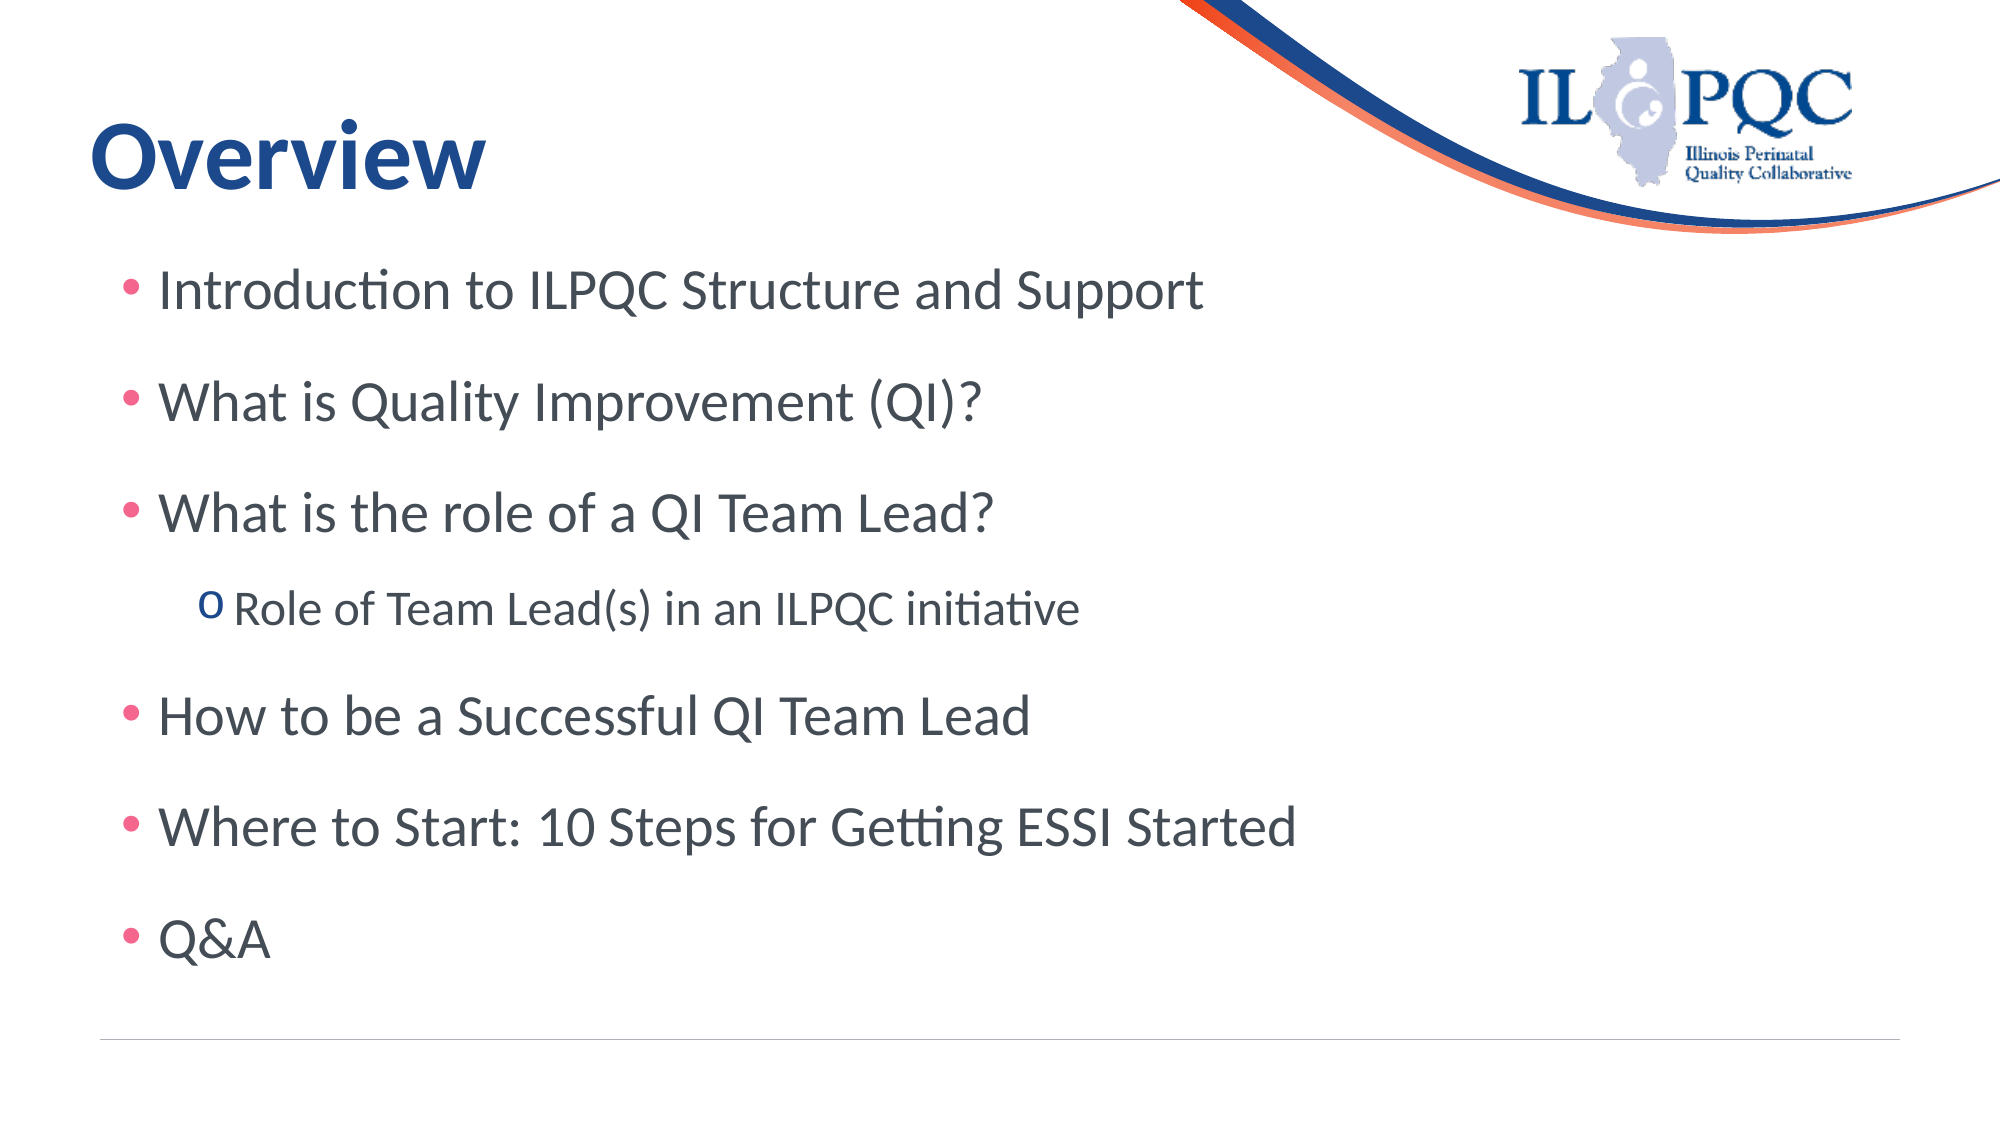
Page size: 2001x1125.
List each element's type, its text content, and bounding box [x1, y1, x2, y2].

list Introduction to ILPQC Structure and Support What is Quality Improvement (QI)? What is the role of a QI Team Lead? Role of Team Lead(s) in an ILPQC initiative How to be a Successful QI Team Lead Where to Start: 10 Steps for Getting ESSI Started Q&A [106, 243, 1892, 1019]
title Overview [52, 55, 1403, 243]
picture [1519, 37, 1852, 187]
